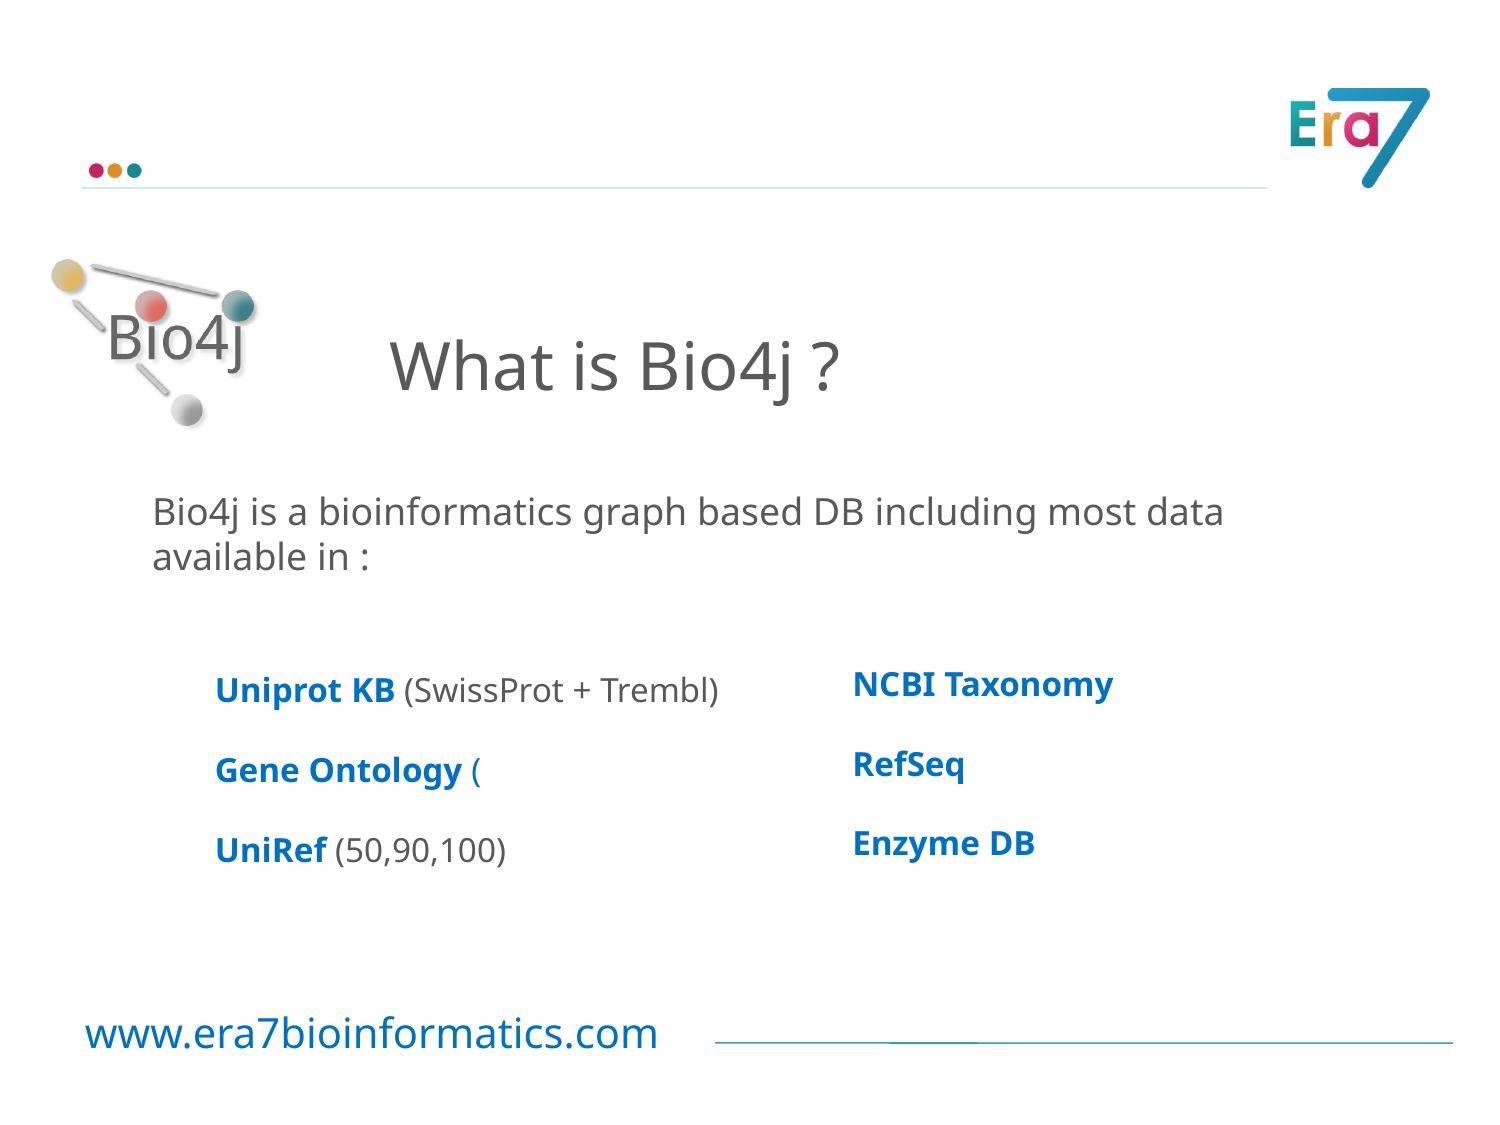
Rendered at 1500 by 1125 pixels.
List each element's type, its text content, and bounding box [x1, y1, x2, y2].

picture [81, 88, 1430, 189]
text_box Bio4j is a bioinformatics graph based DB including most data available in : [137, 480, 1400, 586]
text_box [833, 636, 1154, 695]
text_box Uniprot KB (SwissProt + Trembl) Gene Ontology (GO) UniRef (50,90,100) [46, 624, 854, 920]
picture [46, 234, 266, 446]
text_box What is Bio4j ? [374, 316, 1336, 412]
footer www.era7bioinformatics.com [70, 925, 1430, 1065]
text_box NCBI Taxonomy RefSeq Enzyme DB [687, 615, 1438, 870]
